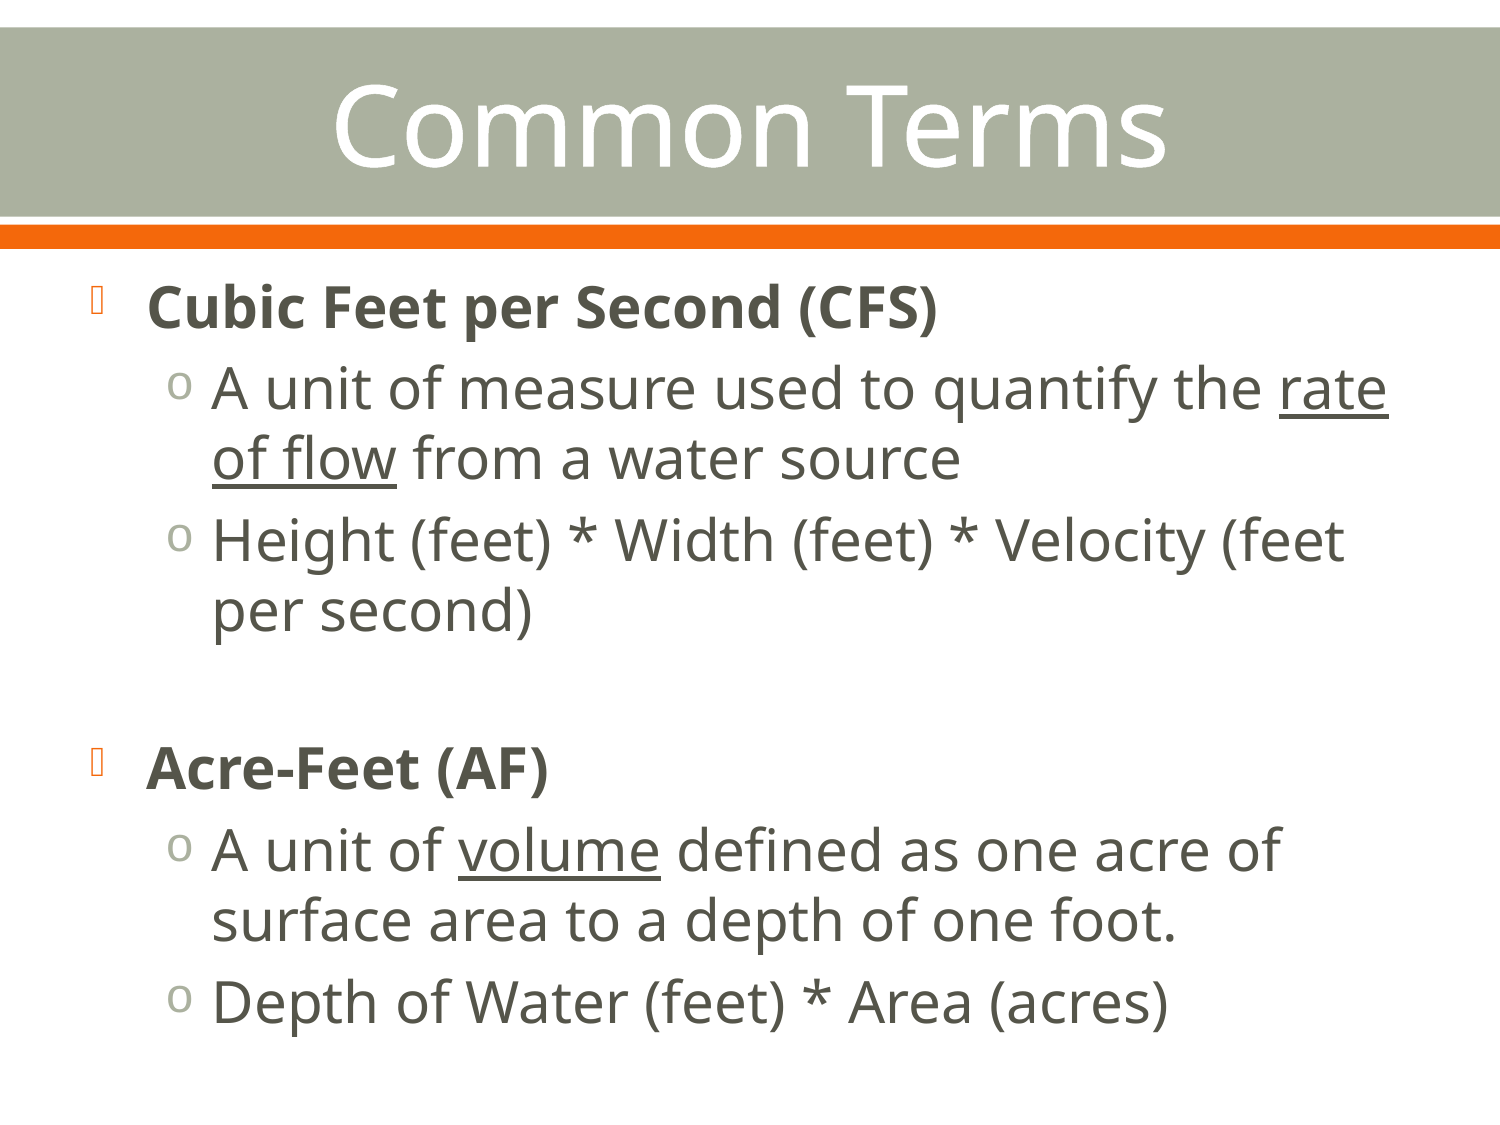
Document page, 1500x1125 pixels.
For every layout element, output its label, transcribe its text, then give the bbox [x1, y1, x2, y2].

title Common Terms [75, 29, 1425, 213]
list Cubic Feet per Second (CFS) A unit of measure used to quantify the rate of flow from a water source Height (feet) * Width (feet) * Velocity (feet per second) Acre-Feet (AF) A unit of volume defined as one acre of surface area to a depth of one foot. Depth of Water (feet) * Area (acres) [75, 262, 1425, 1075]
